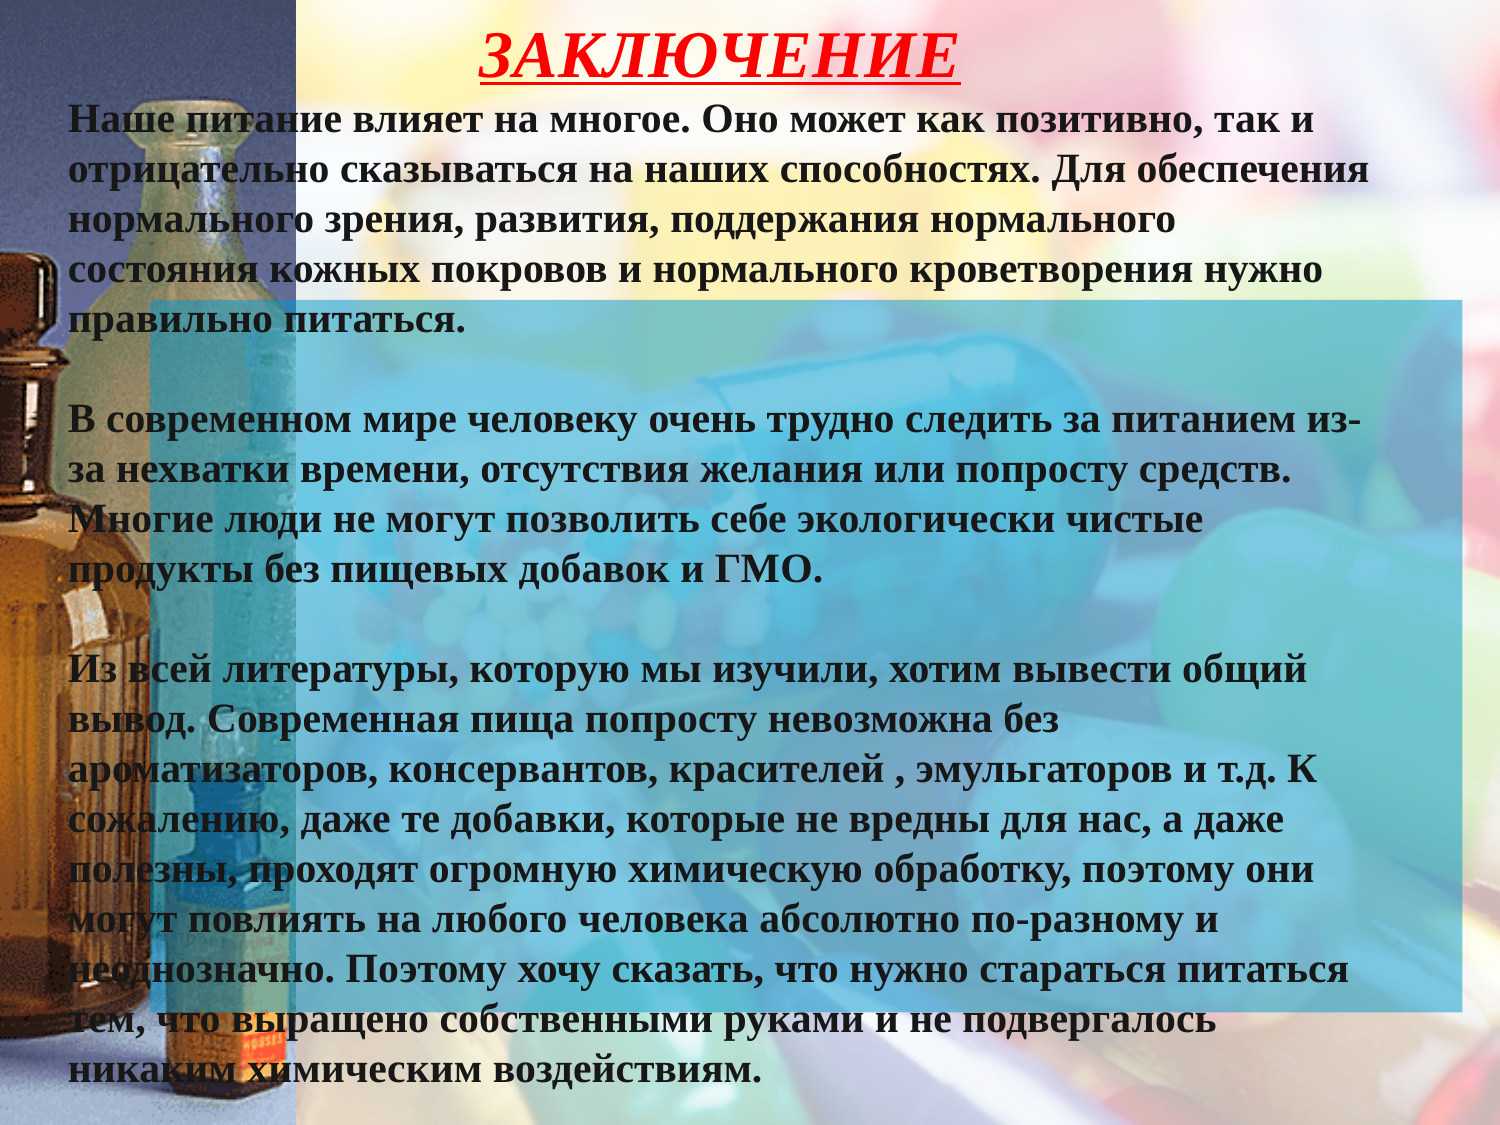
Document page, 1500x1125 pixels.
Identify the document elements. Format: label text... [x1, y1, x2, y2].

text_box ЗАКЛЮЧЕНИЕ Наше питание влияет на многое. Оно может как позитивно, так и отрицательно сказываться на наших способностях. Для обеспечения нормального зрения, развития, поддержания нормального состояния кожных покровов и нормального кроветворения нужно правильно питаться. В современном мире человеку очень трудно следить за питанием из-за нехватки времени, отсутствия желания или попросту средств. Многие люди не могут позволить себе экологически чистые продукты без пищевых добавок и ГМО. Из всей литературы, которую мы изучили, хотим вывести общий вывод. Современная пища попросту невозможна без ароматизаторов, консервантов, красителей , эмульгаторов и т.д. К сожалению, даже те добавки, которые не вредны для нас, а даже полезны, проходят огромную химическую обработку, поэтому они могут повлиять на любого человека абсолютно по-разному и неоднозначно. Поэтому хочу сказать, что нужно стараться питаться тем, что выращено собственными руками и не подвергалось никаким химическим воздействиям. [53, 3, 1388, 1099]
picture [0, 0, 296, 1125]
